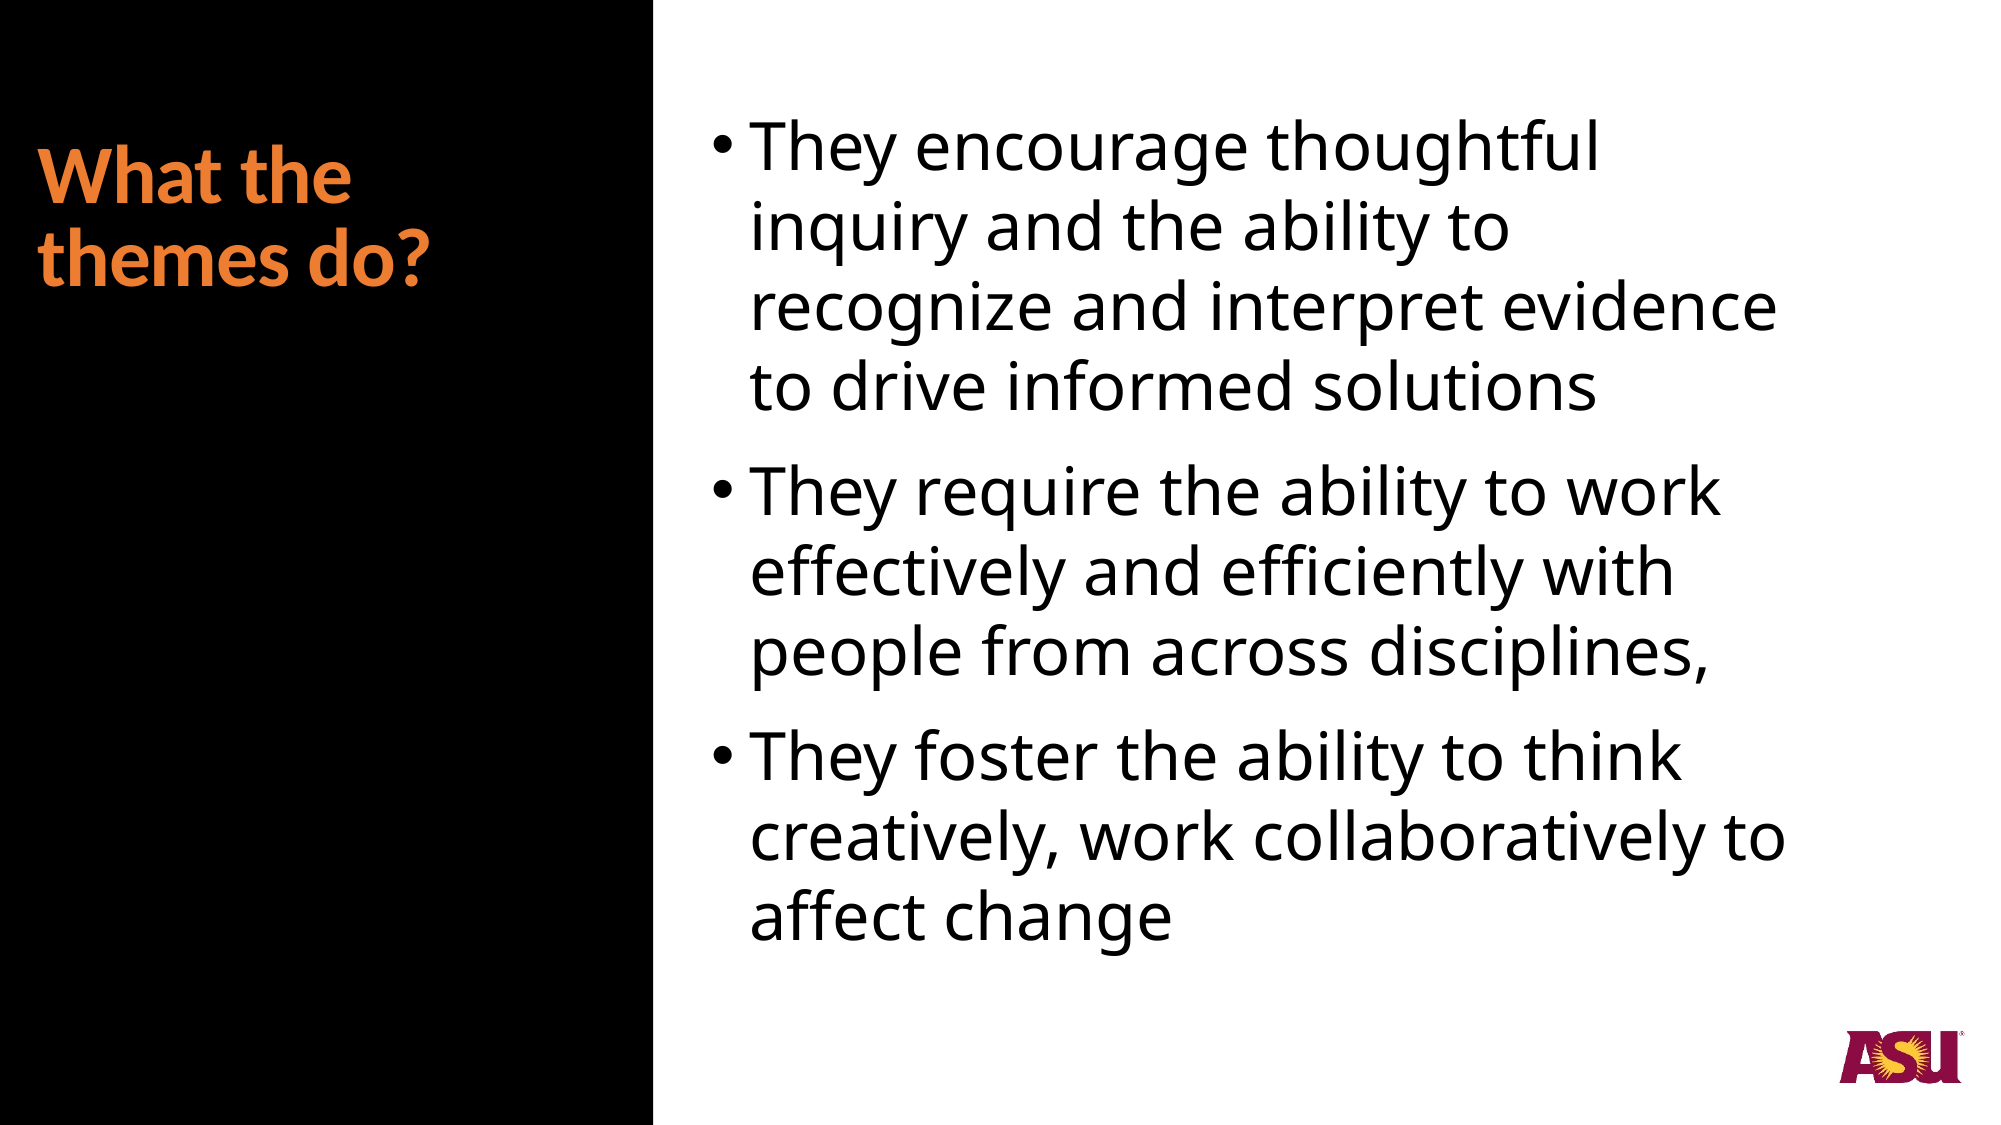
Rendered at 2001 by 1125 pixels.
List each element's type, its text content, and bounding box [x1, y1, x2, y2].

list They encourage thoughtful inquiry and the ability to recognize and interpret evidence to drive informed solutions They require the ability to work effectively and efficiently with people from across disciplines, They foster the ability to think creatively, work collaboratively to affect change [696, 95, 1840, 1005]
picture [1813, 1005, 1990, 1109]
title What the themes do? [22, 129, 595, 400]
